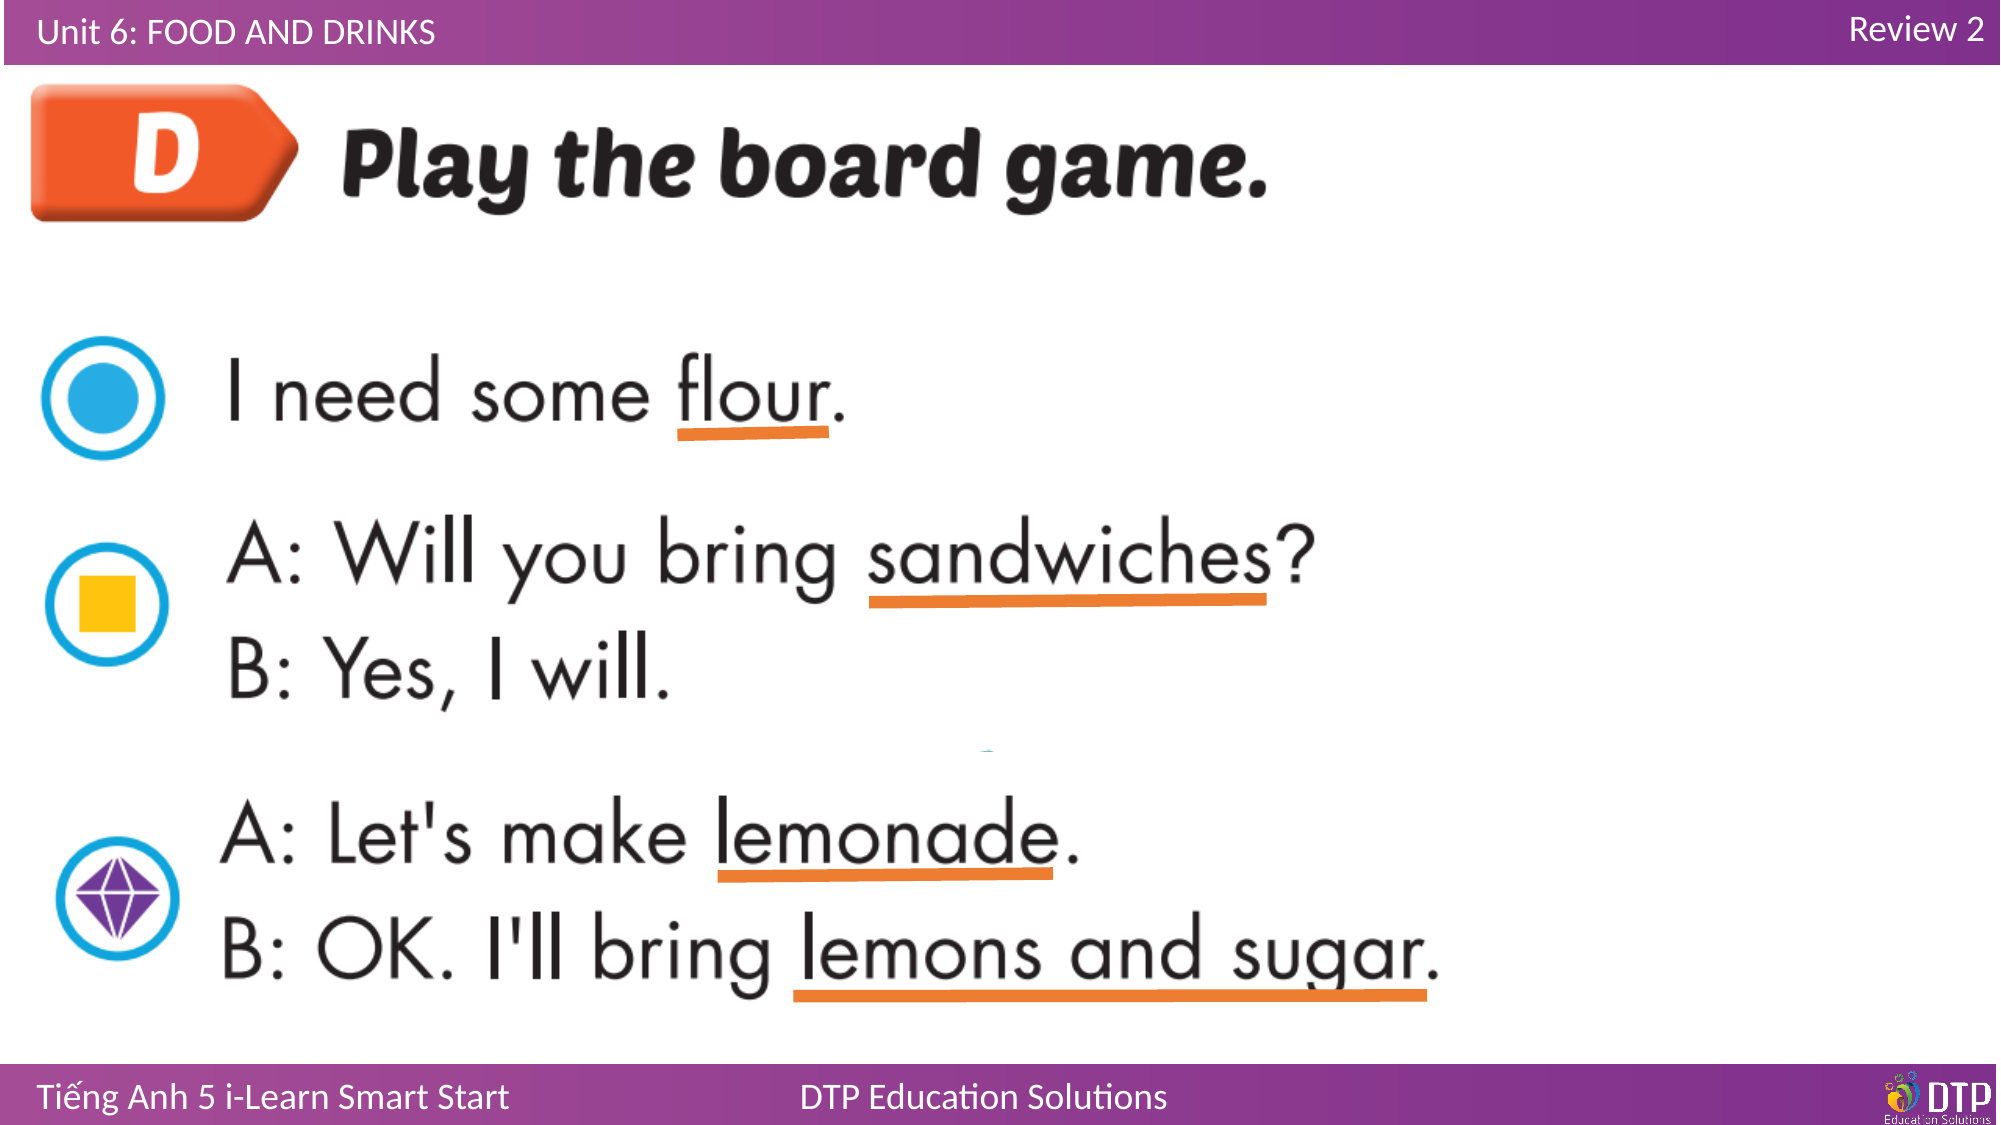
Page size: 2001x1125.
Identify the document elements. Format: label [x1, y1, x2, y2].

text_box [869, 599, 1267, 603]
picture [0, 71, 1302, 257]
text_box [717, 873, 1053, 877]
picture [0, 305, 1996, 1125]
text_box [677, 431, 829, 435]
picture [4, 0, 2000, 65]
